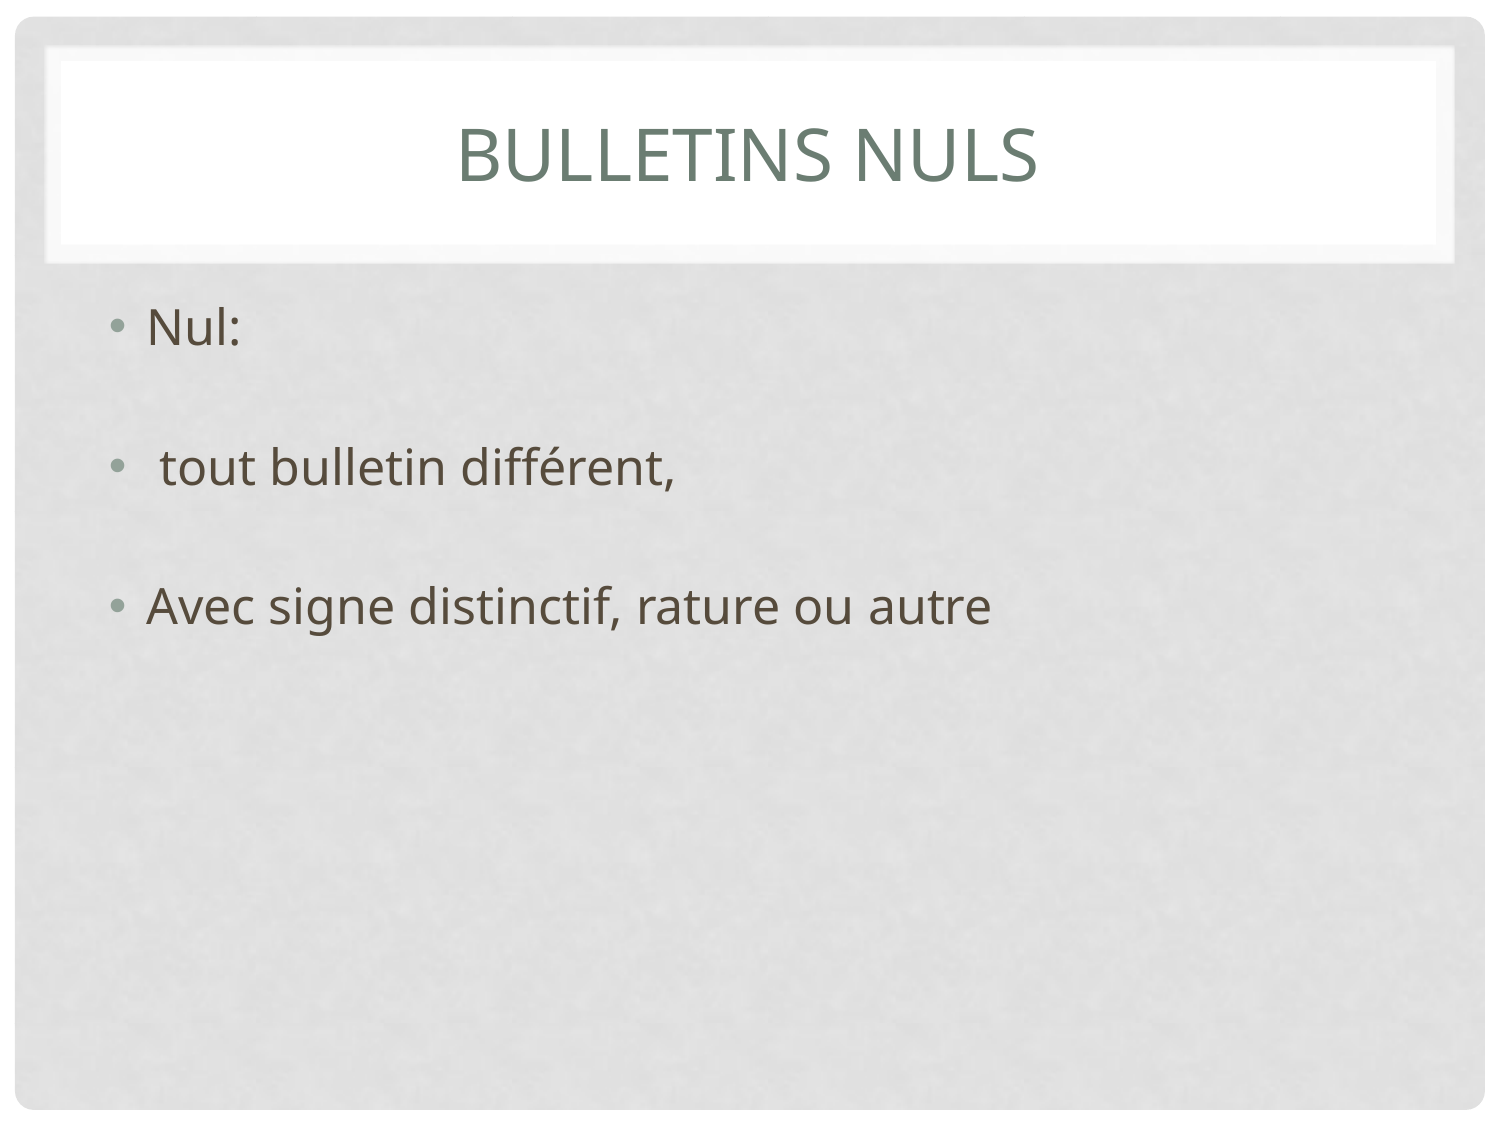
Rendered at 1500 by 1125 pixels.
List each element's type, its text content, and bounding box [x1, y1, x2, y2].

list Nul: tout bulletin différent, Avec signe distinctif, rature ou autre [75, 287, 1425, 1005]
title Bulletins nuls [69, 66, 1425, 238]
